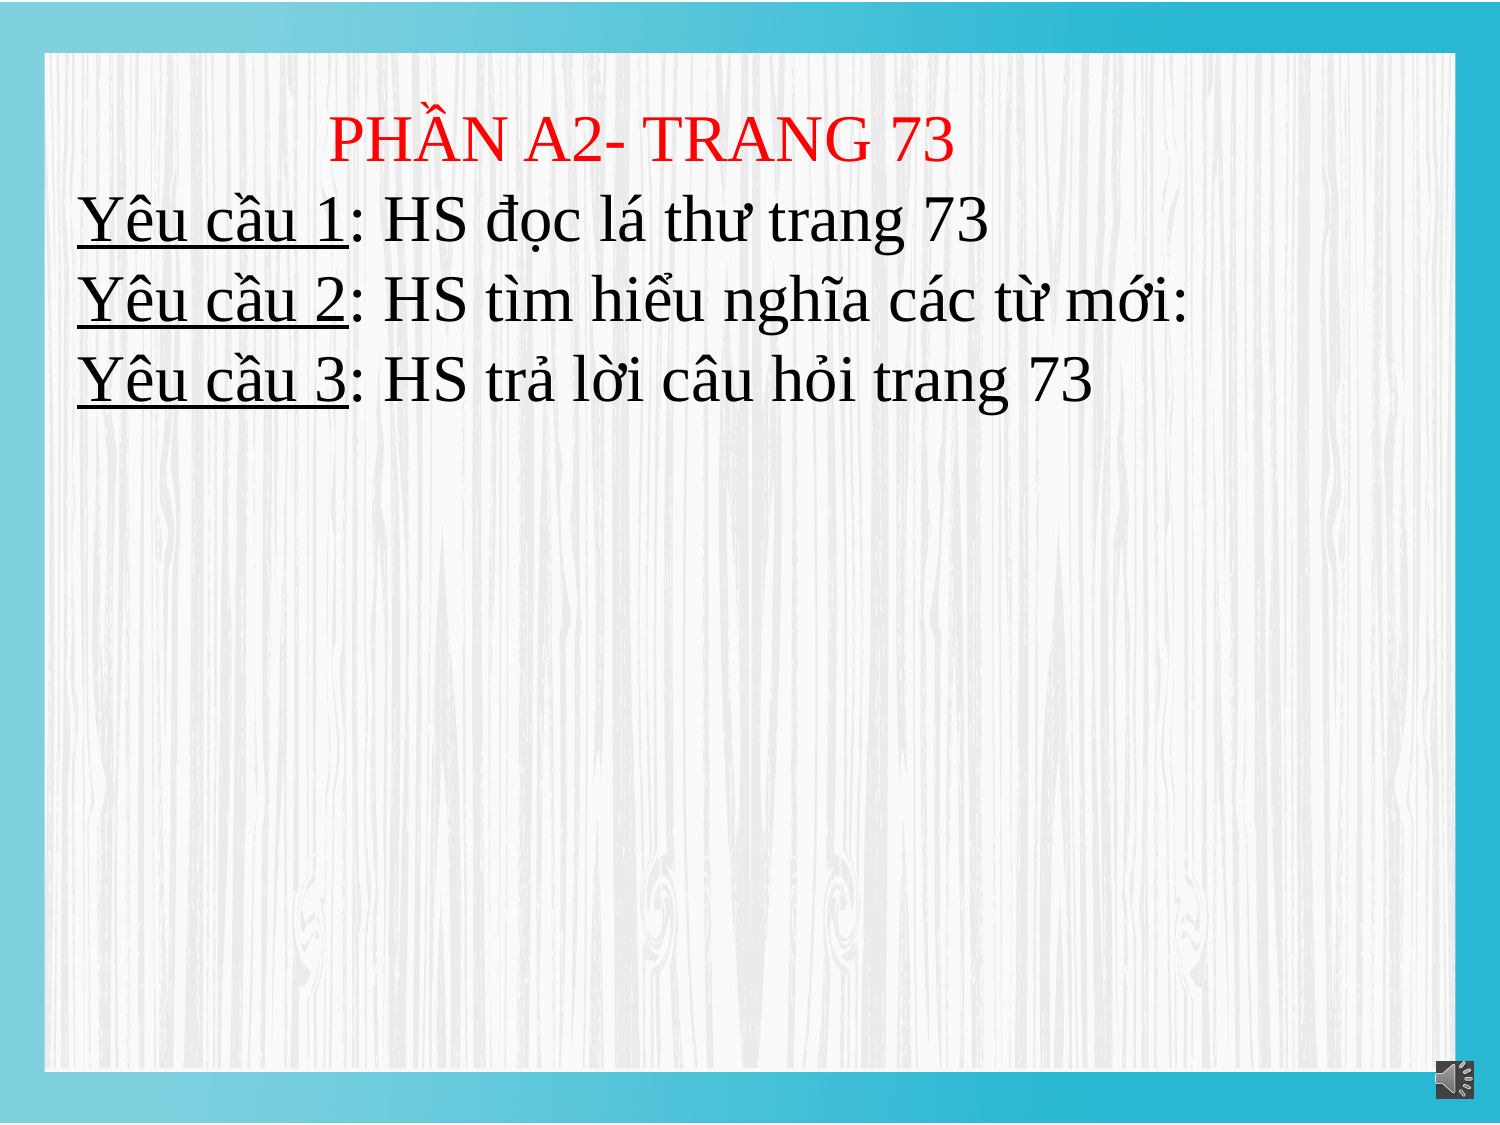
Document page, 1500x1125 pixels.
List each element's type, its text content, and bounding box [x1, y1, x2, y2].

picture [0, 2, 1500, 1123]
text_box PHẦN A2- TRANG 73 Yêu cầu 1: HS đọc lá thư trang 73 Yêu cầu 2: HS tìm hiểu nghĩa các từ mới: Yêu cầu 3: HS trả lời câu hỏi trang 73 [62, 87, 1463, 423]
